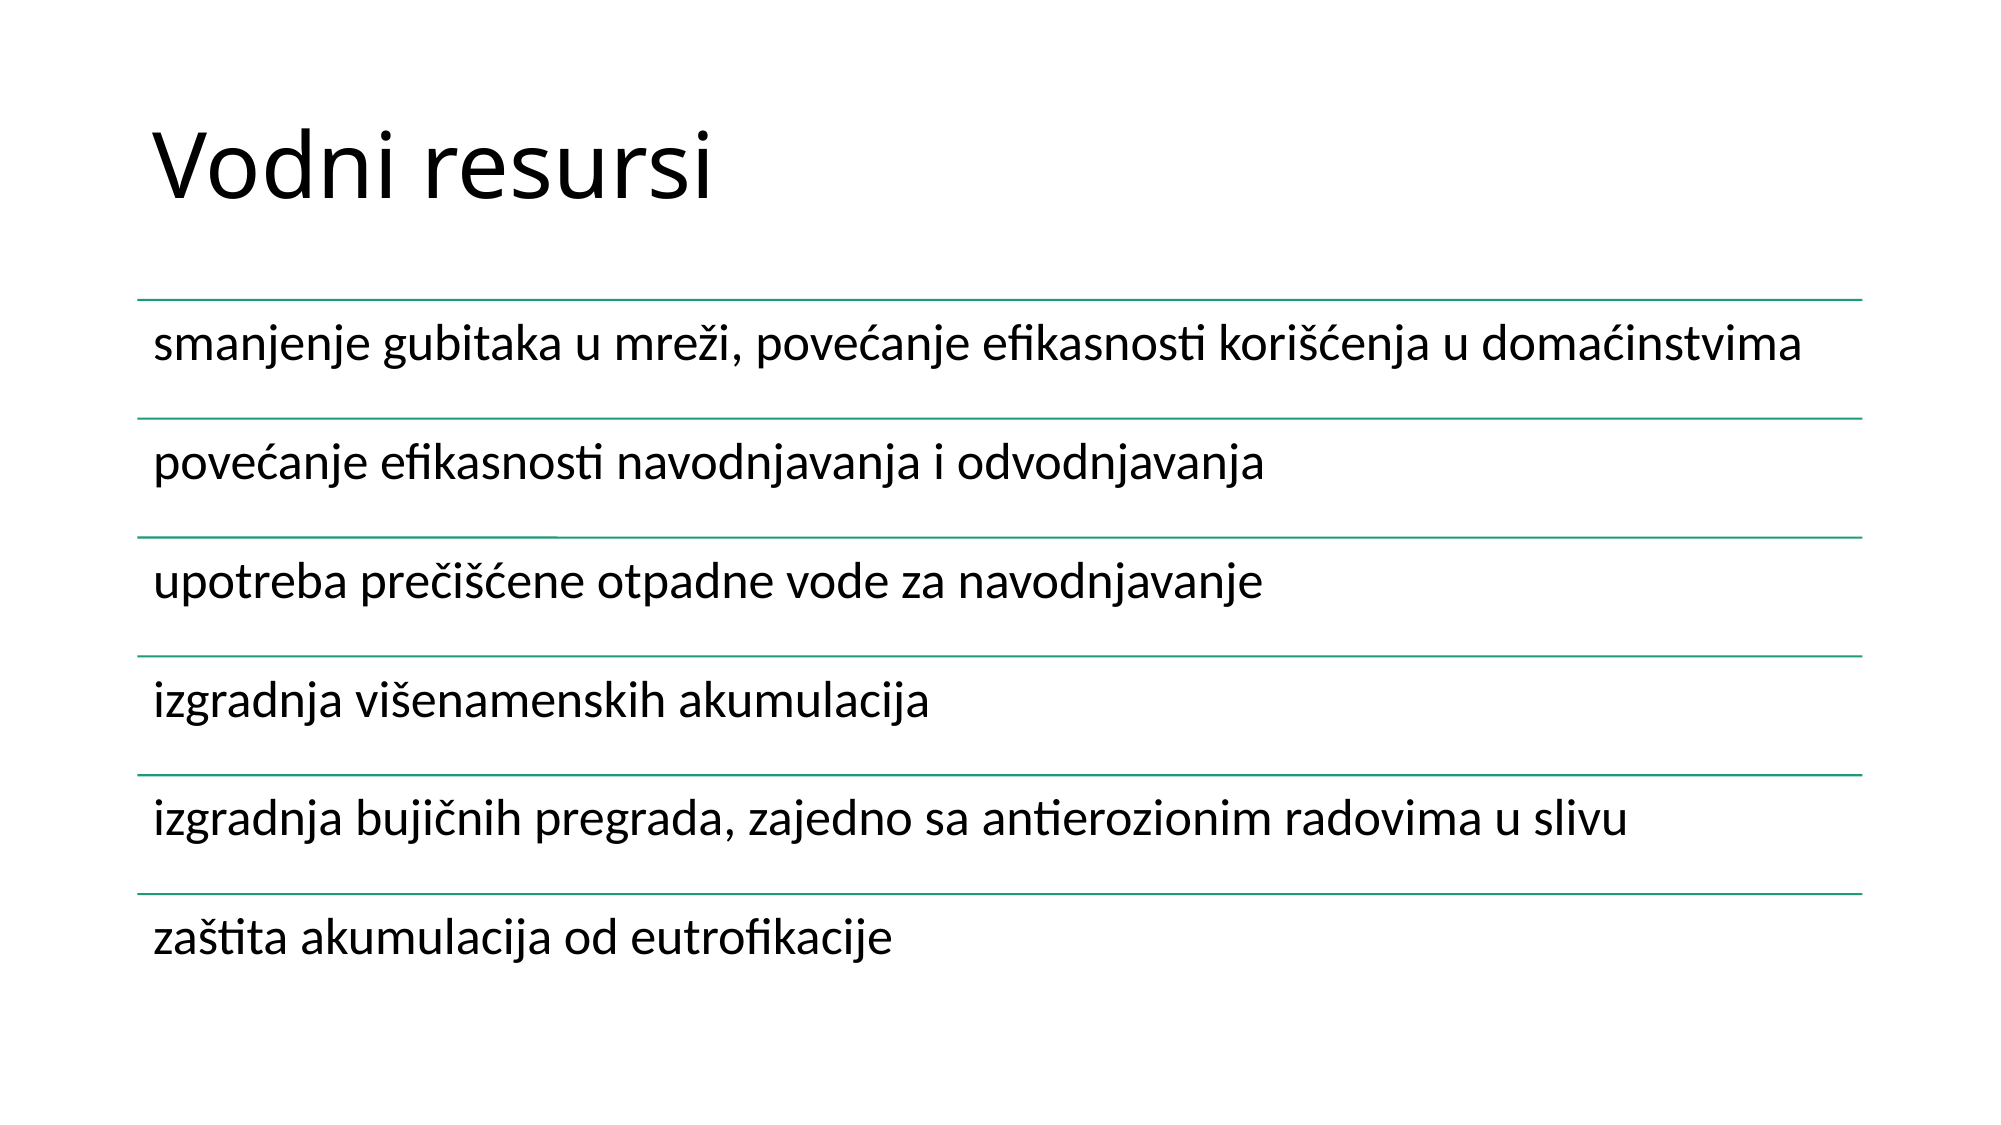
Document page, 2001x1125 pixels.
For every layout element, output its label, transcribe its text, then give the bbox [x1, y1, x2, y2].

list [137, 299, 1863, 1014]
title Vodni resursi [137, 59, 1863, 278]
